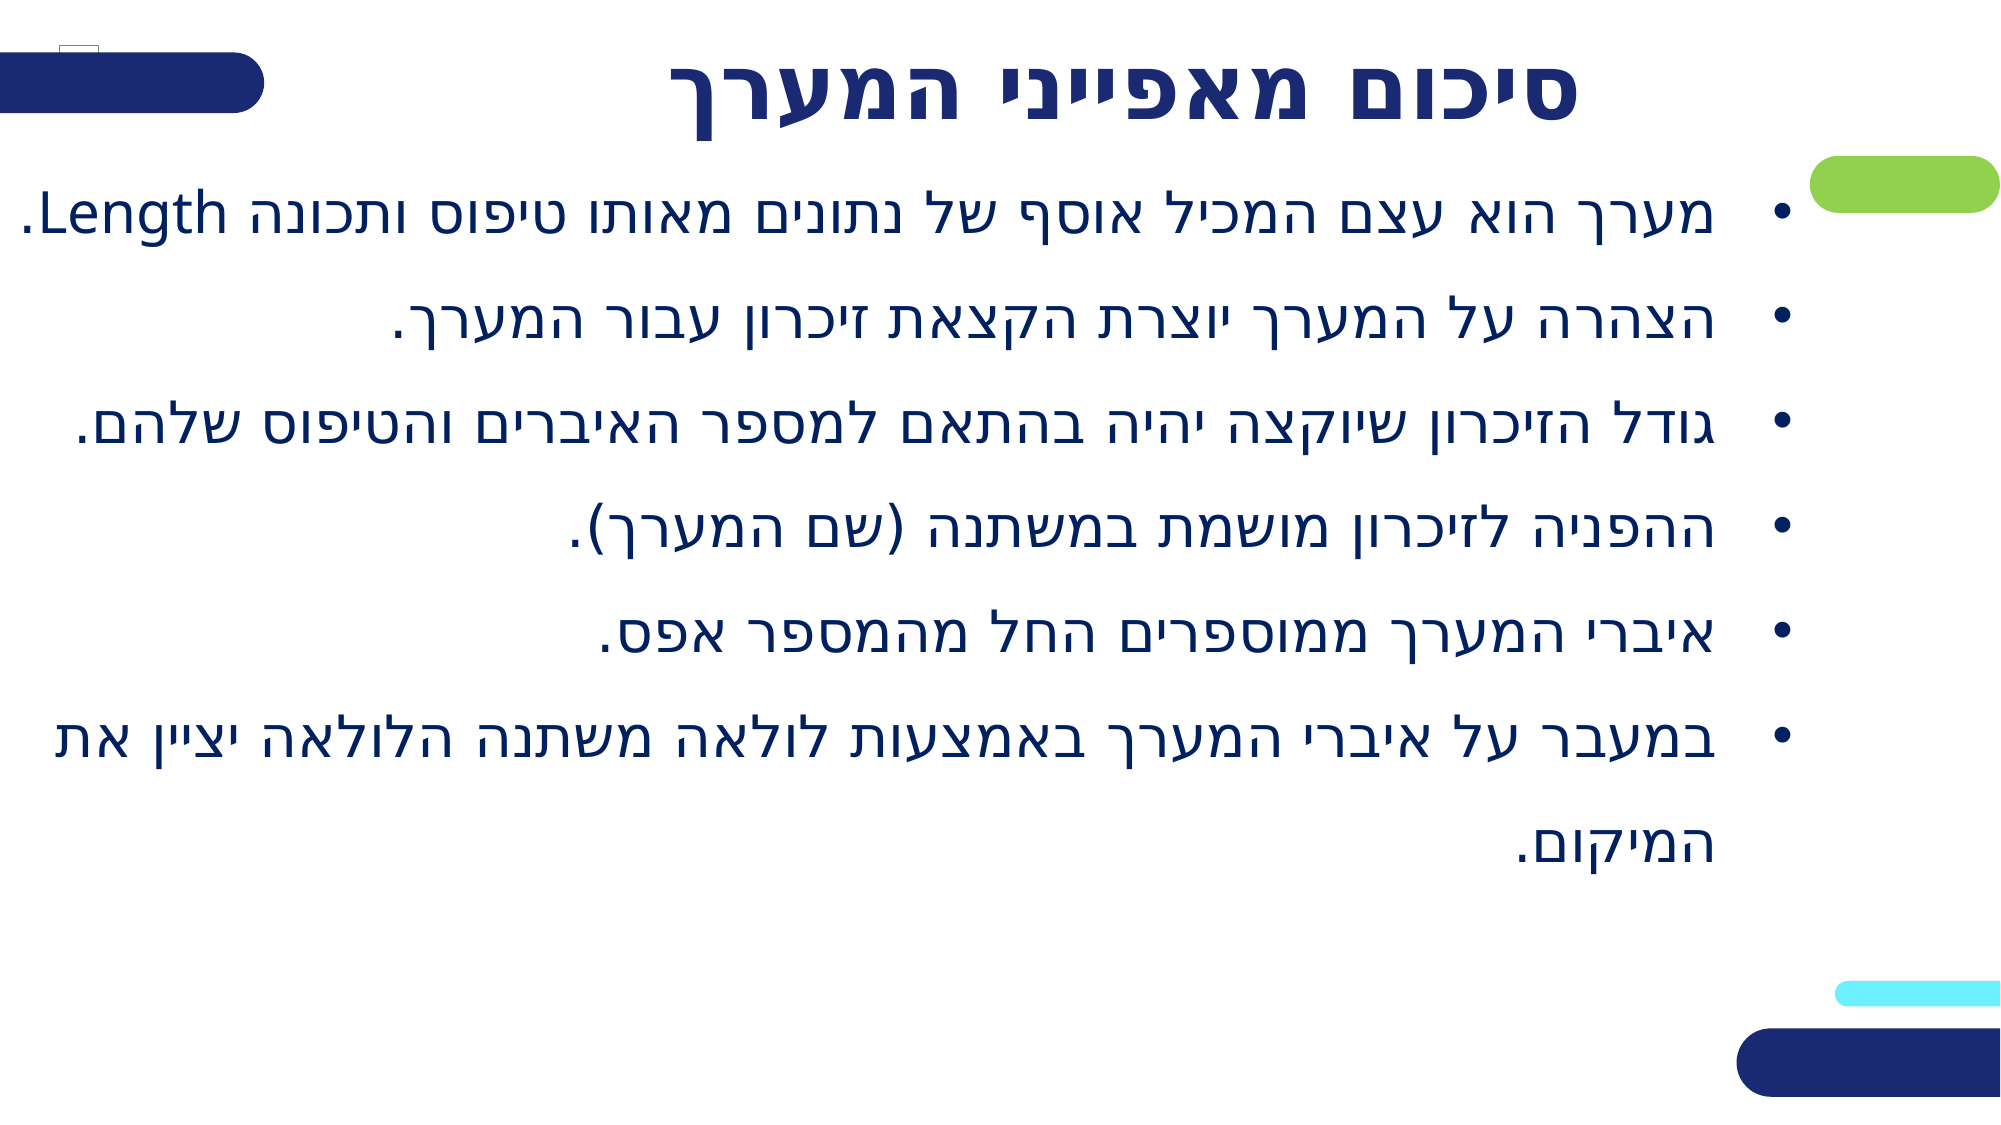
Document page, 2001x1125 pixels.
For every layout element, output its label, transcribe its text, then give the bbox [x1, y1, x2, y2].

text_box מערך הוא עצם המכיל אוסף של נתונים מאותו טיפוס ותכונה Length. הצהרה על המערך יוצרת הקצאת זיכרון עבור המערך. גודל הזיכרון שיוקצה יהיה בהתאם למספר האיברים והטיפוס שלהם. ההפניה לזיכרון מושמת במשתנה (שם המערך). איברי המערך ממוספרים החל מהמספר אפס. במעבר על איברי המערך באמצעות לולאה משתנה הלולאה יציין את המיקום. [0, 132, 1808, 882]
title סיכום מאפייני המערך [284, 30, 1966, 136]
